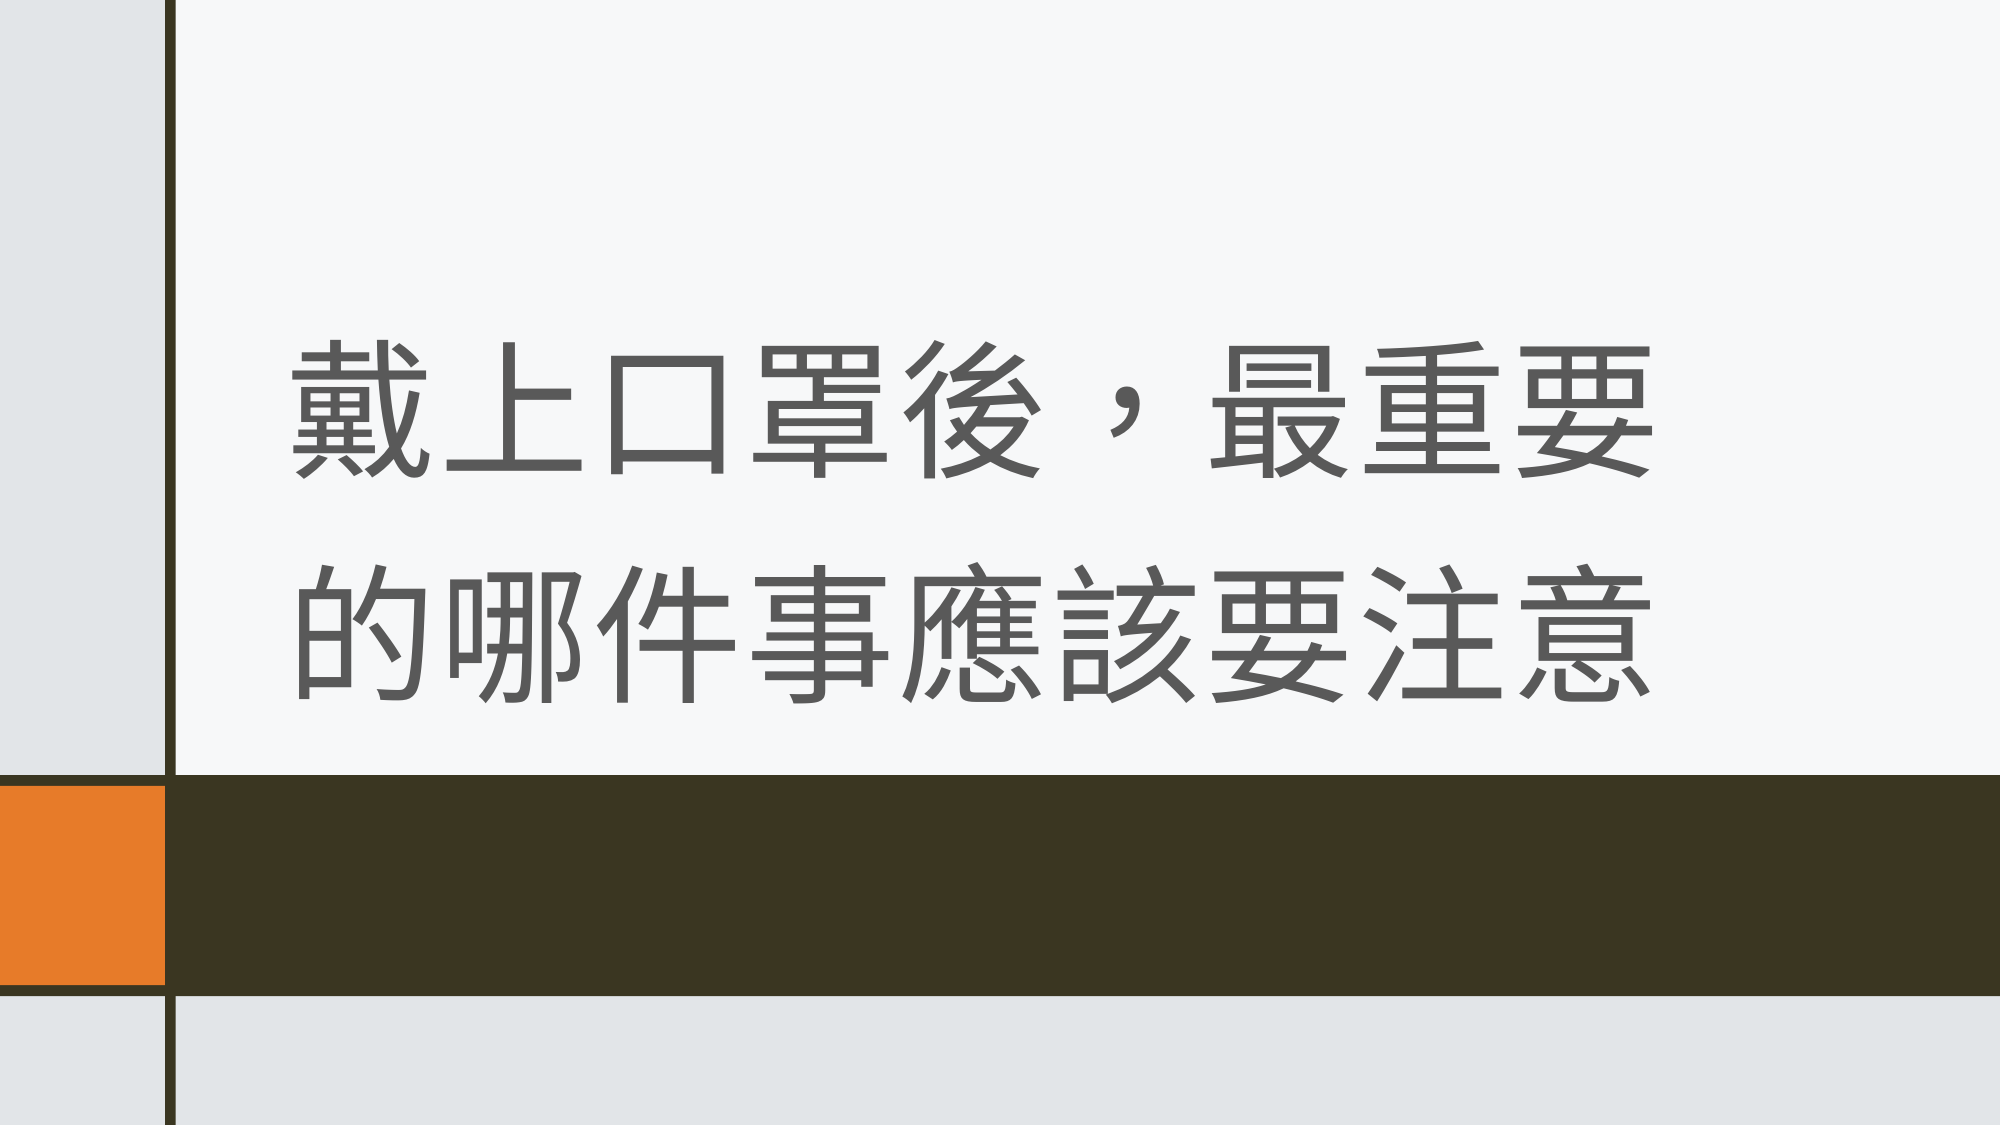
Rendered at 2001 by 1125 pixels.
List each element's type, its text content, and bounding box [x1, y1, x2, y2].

text_box [177, 0, 2000, 774]
text_box [0, 986, 164, 997]
text_box [177, 774, 2000, 997]
text_box [0, 774, 164, 785]
text_box [0, 997, 164, 1125]
text_box [0, 0, 164, 774]
text_box 戴上口罩後，最重要的哪件事應該要注意 [268, 97, 1711, 737]
text_box [0, 785, 164, 986]
text_box [164, 0, 177, 1125]
text_box [177, 997, 2000, 1125]
